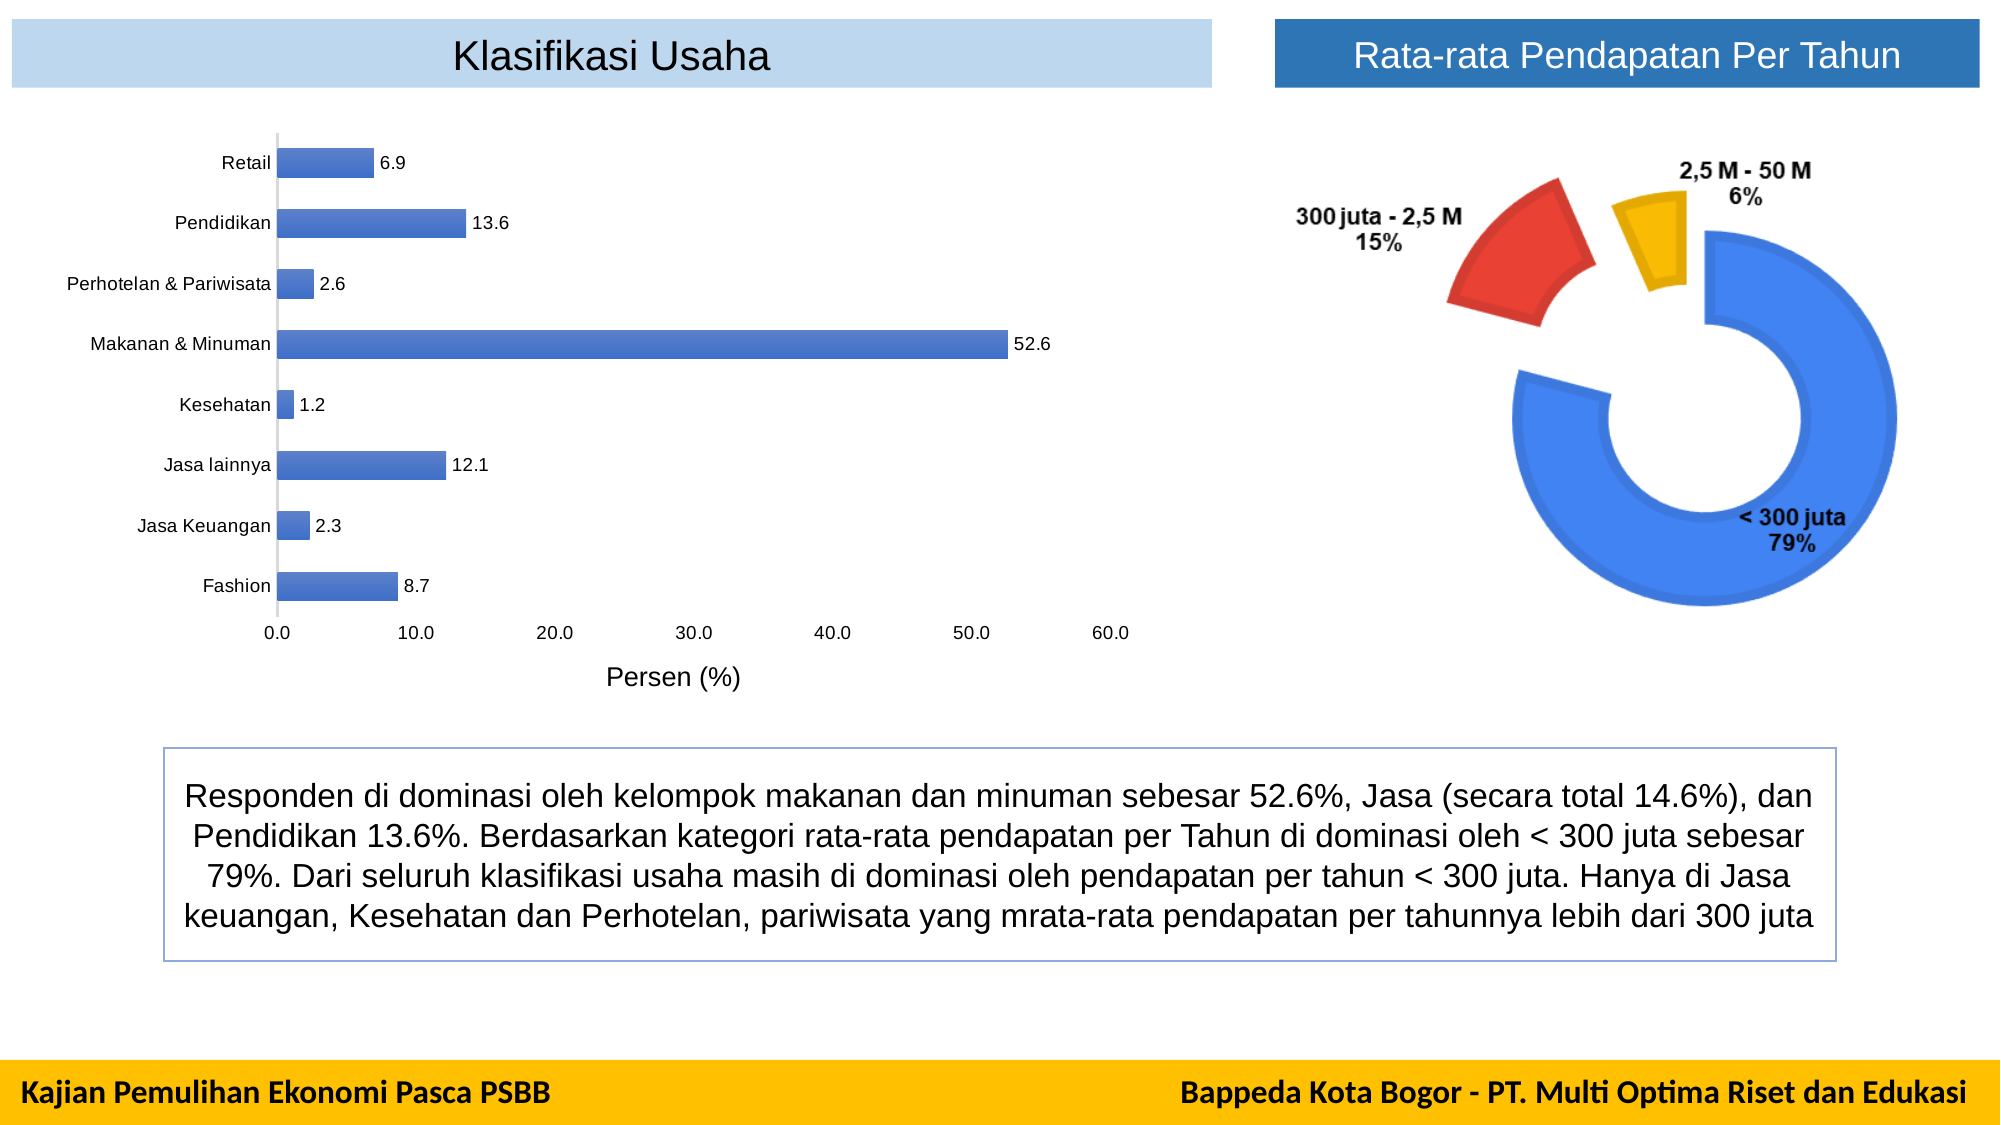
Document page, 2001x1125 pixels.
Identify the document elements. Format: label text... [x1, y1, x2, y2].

text_box Rata-rata Pendapatan Per Tahun [1274, 18, 1981, 89]
text_box Kajian Pemulihan Ekonomi Pasca PSBB [6, 1062, 682, 1118]
text_box Bappeda Kota Bogor - PT. Multi Optima Riset dan Edukasi [1074, 1062, 1984, 1118]
picture [1275, 151, 1980, 625]
text_box Responden di dominasi oleh kelompok makanan dan minuman sebesar 52.6%, Jasa (secara total 14.6%), dan Pendidikan 13.6%. Berdasarkan kategori rata-rata pendapatan per Tahun di dominasi oleh < 300 juta sebesar 79%. Dari seluruh klasifikasi usaha masih di dominasi oleh pendapatan per tahun < 300 juta. Hanya di Jasa keuangan, Kesehatan dan Perhotelan, pariwisata yang mrata-rata pendapatan per tahunnya lebih dari 300 juta [163, 747, 1837, 962]
text_box Klasifikasi Usaha [11, 18, 1213, 89]
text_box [34, 110, 1198, 708]
text_box [0, 1059, 2000, 1125]
